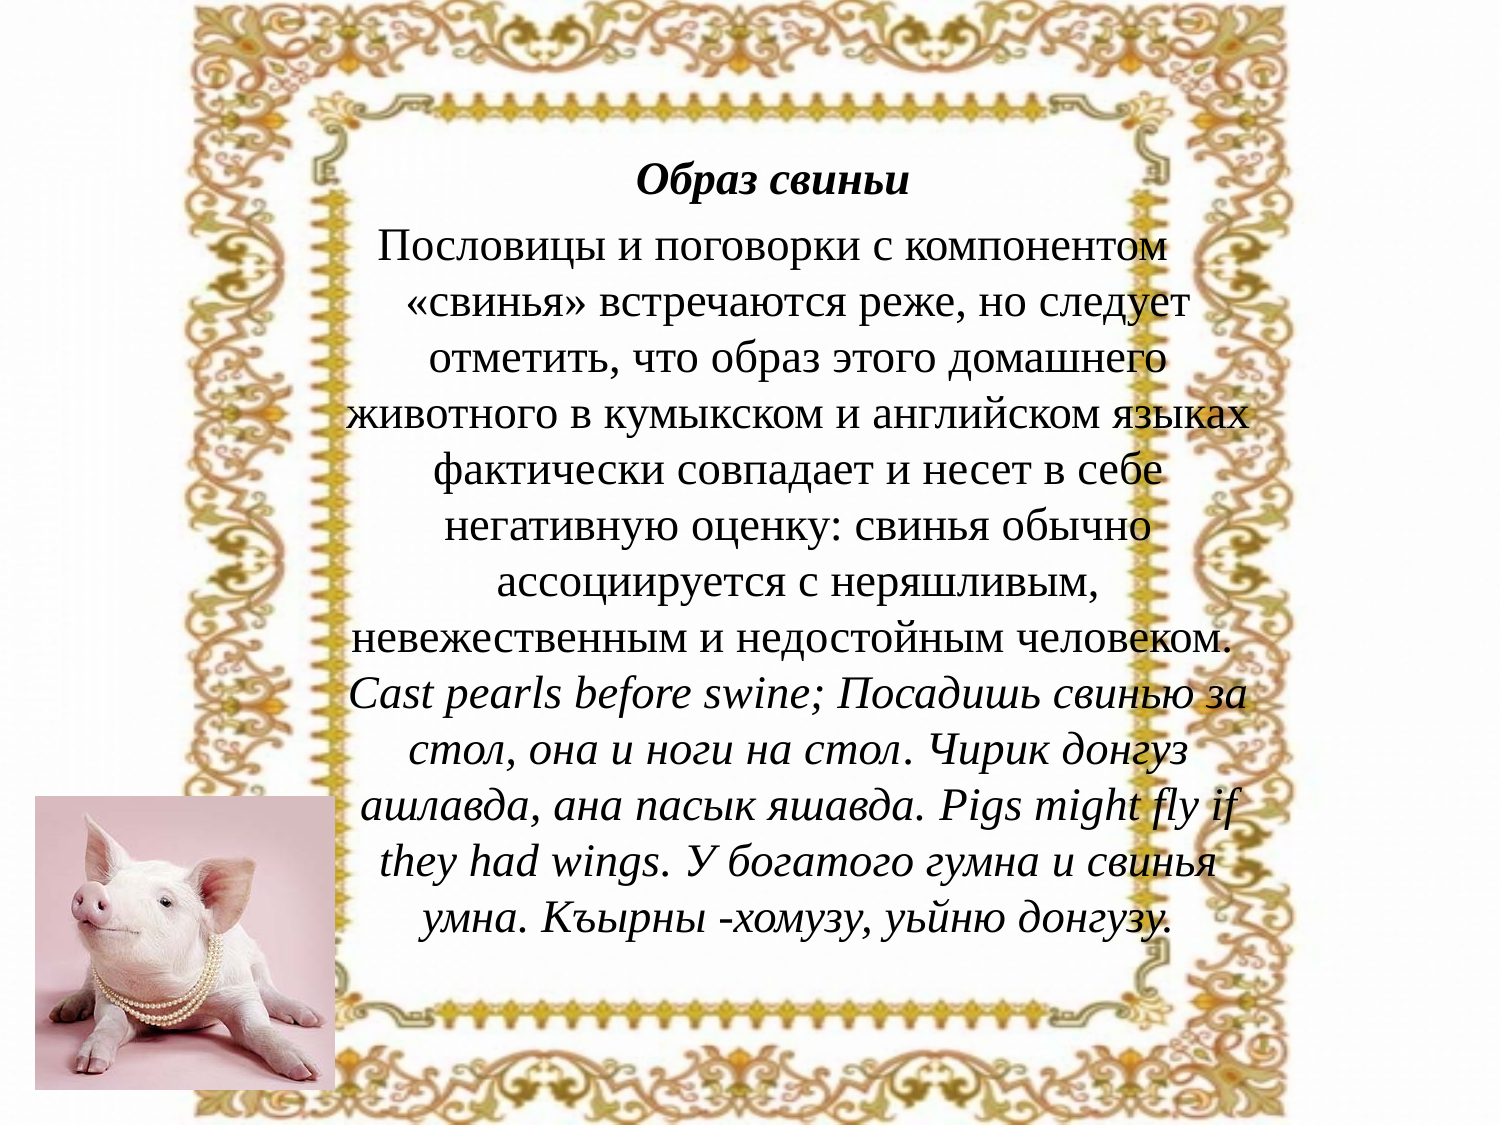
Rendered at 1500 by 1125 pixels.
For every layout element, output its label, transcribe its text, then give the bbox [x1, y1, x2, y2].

list Образ свиньи Пословицы и поговорки с компонентом «свинья» встречаются реже, но следует отметить, что образ этого домашнего животного в кумыкском и английском языках фактически совпадает и несет в себе негативную оценку: свинья обычно ассоциируется с неряшливым, невежественным и недостойным человеком. Cast pearls before swine; Посадишь свинью за стол, она и ноги на стол. Чирик донгуз ашлавда, ана пасык яшавда. Pigs might fly if they had wings. У богатого гумна и свинья умна. Къырны -хомузу, уьйню донгузу. [269, 140, 1278, 961]
picture [0, 0, 1500, 1125]
